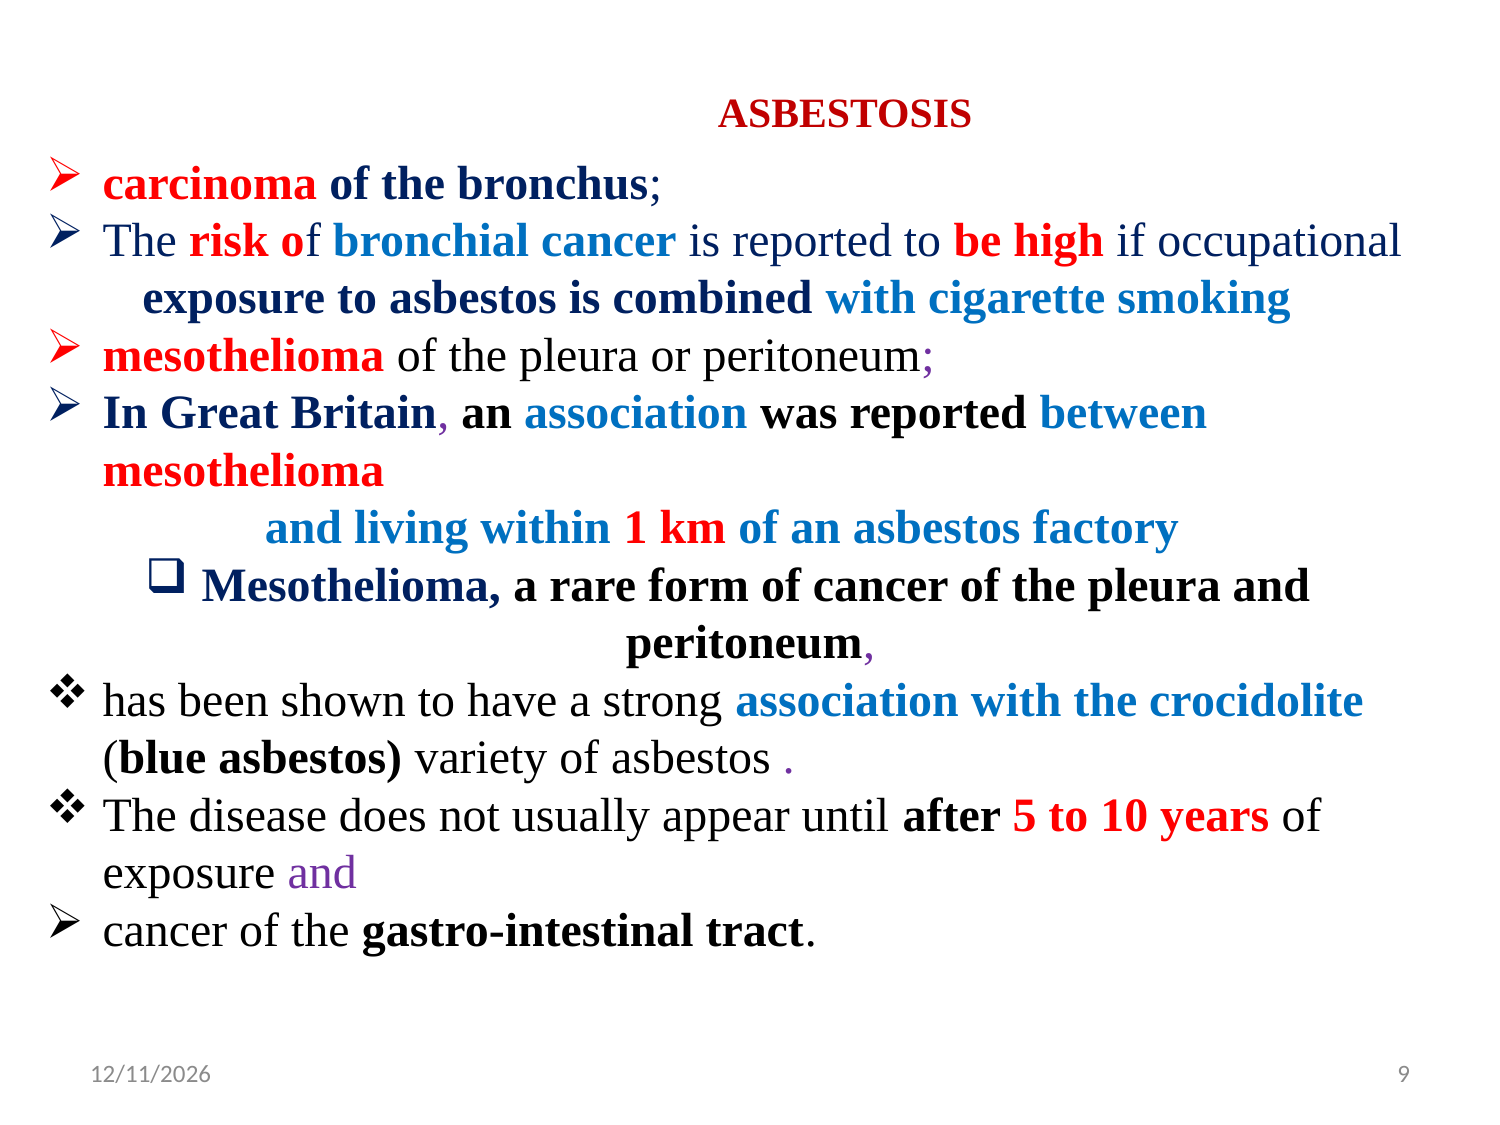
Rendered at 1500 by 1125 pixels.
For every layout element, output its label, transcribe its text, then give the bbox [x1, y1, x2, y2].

text_box ASBESTOSIS [620, 78, 1081, 143]
slide_number 9 [1074, 1042, 1425, 1103]
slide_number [75, 1042, 425, 1103]
text_box carcinoma of the bronchus; The risk of bronchial cancer is reported to be high if occupational exposure to asbestos is combined with cigarette smoking mesothelioma of the pleura or peritoneum; In Great Britain, an association was reported between mesothelioma and living within 1 km of an asbestos factory Mesothelioma, a rare form of cancer of the pleura and peritoneum, has been shown to have a strong association with the crocidolite (blue asbestos) variety of asbestos . The disease does not usually appear until after 5 to 10 years of exposure and cancer of the gastro-intestinal tract. [31, 143, 1426, 963]
